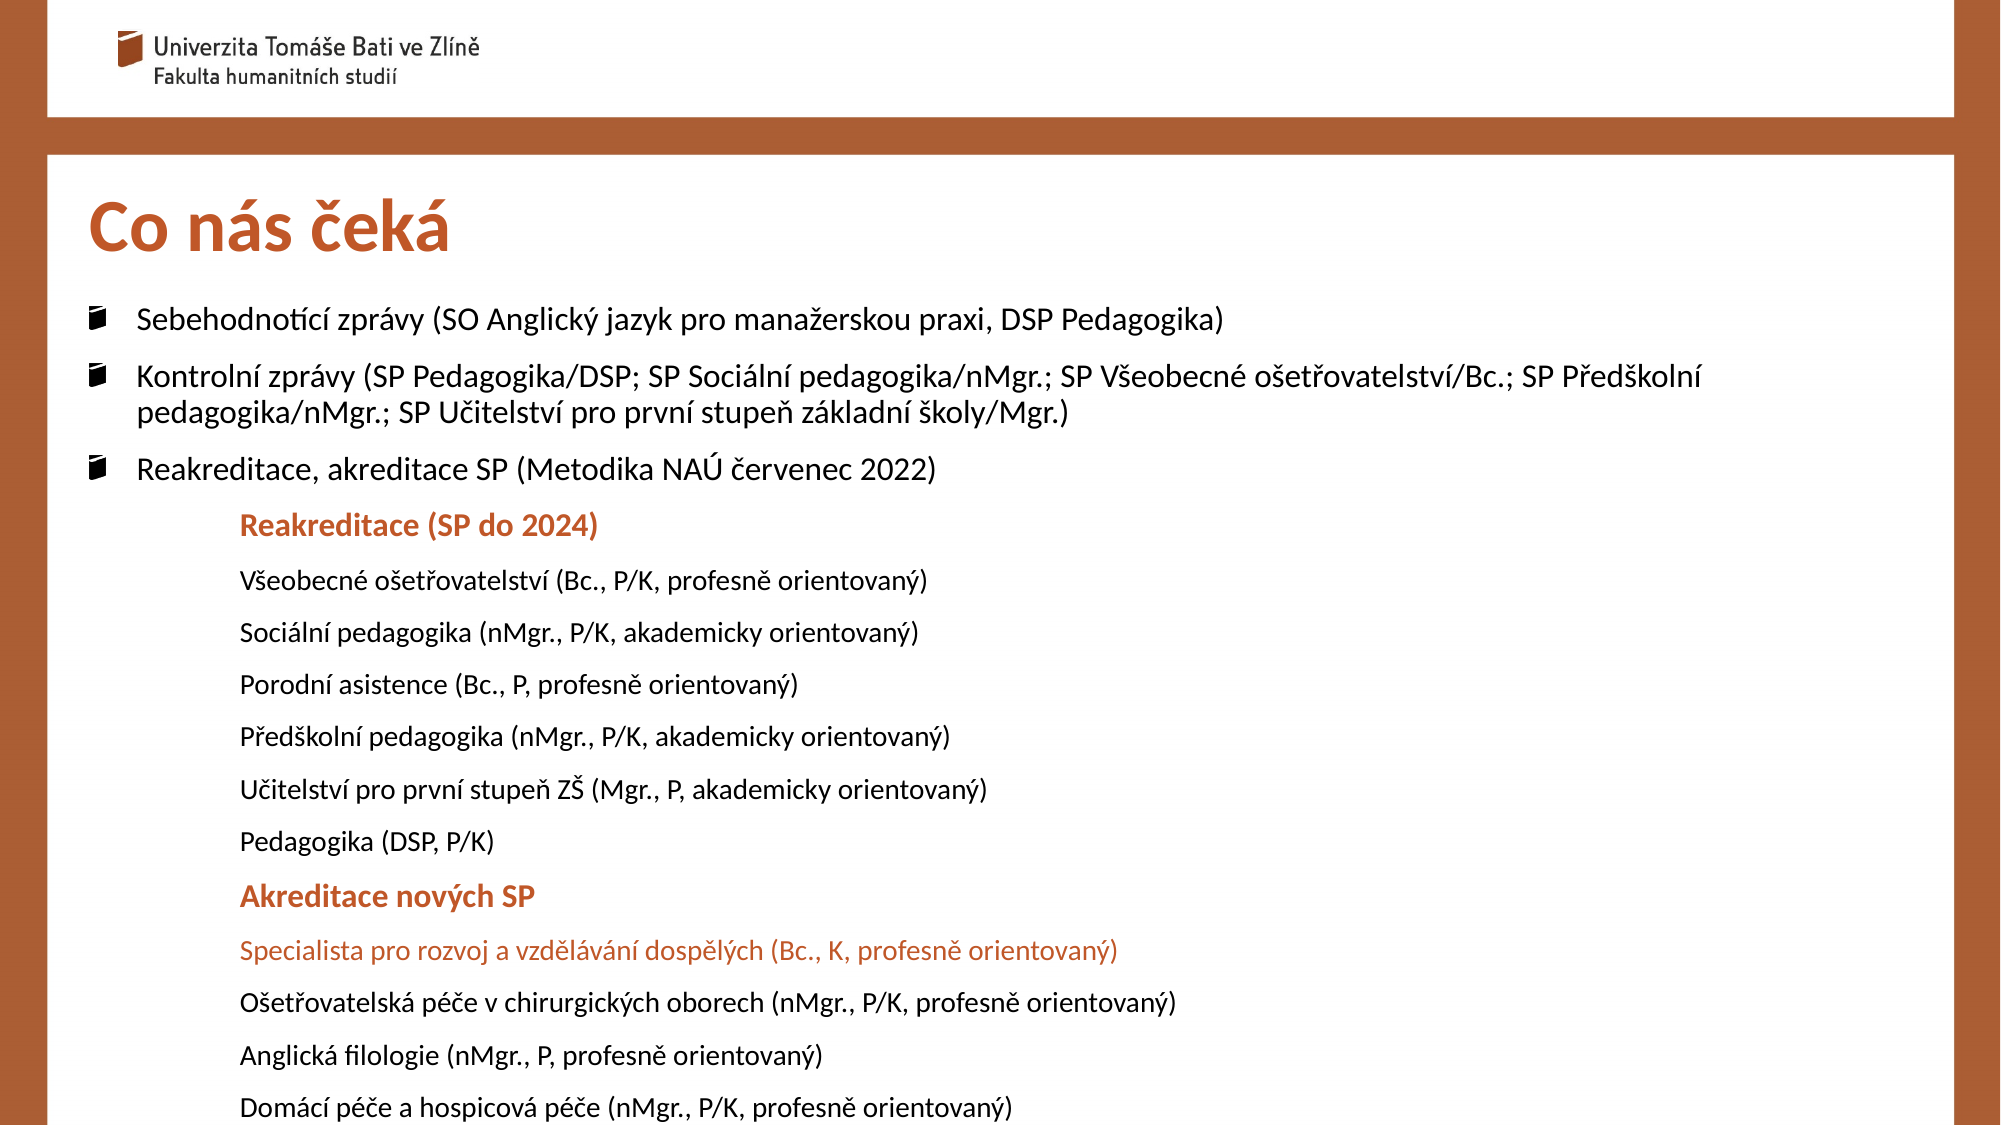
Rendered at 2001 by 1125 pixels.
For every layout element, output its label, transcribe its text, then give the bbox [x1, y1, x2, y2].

text_box Sebehodnotící zprávy (SO Anglický jazyk pro manažerskou praxi, DSP Pedagogika) Kontrolní zprávy (SP Pedagogika/DSP; SP Sociální pedagogika/nMgr.; SP Všeobecné ošetřovatelství/Bc.; SP Předškolní pedagogika/nMgr.; SP Učitelství pro první stupeň základní školy/Mgr.) Reakreditace, akreditace SP (Metodika NAÚ červenec 2022) Reakreditace (SP do 2024) Všeobecné ošetřovatelství (Bc., P/K, profesně orientovaný) Sociální pedagogika (nMgr., P/K, akademicky orientovaný) Porodní asistence (Bc., P, profesně orientovaný) Předškolní pedagogika (nMgr., P/K, akademicky orientovaný) Učitelství pro první stupeň ZŠ (Mgr., P, akademicky orientovaný) Pedagogika (DSP, P/K) Akreditace nových SP Specialista pro rozvoj a vzdělávání dospělých (Bc., K, profesně orientovaný) Ošetřovatelská péče v chirurgických oborech (nMgr., P/K, profesně orientovaný) Anglická filologie (nMgr., P, profesně orientovaný) Domácí péče a hospicová péče (nMgr., P/K, profesně orientovaný) [74, 233, 1929, 1095]
picture [0, 0, 2001, 1125]
text_box Co nás čeká [74, 179, 1886, 375]
